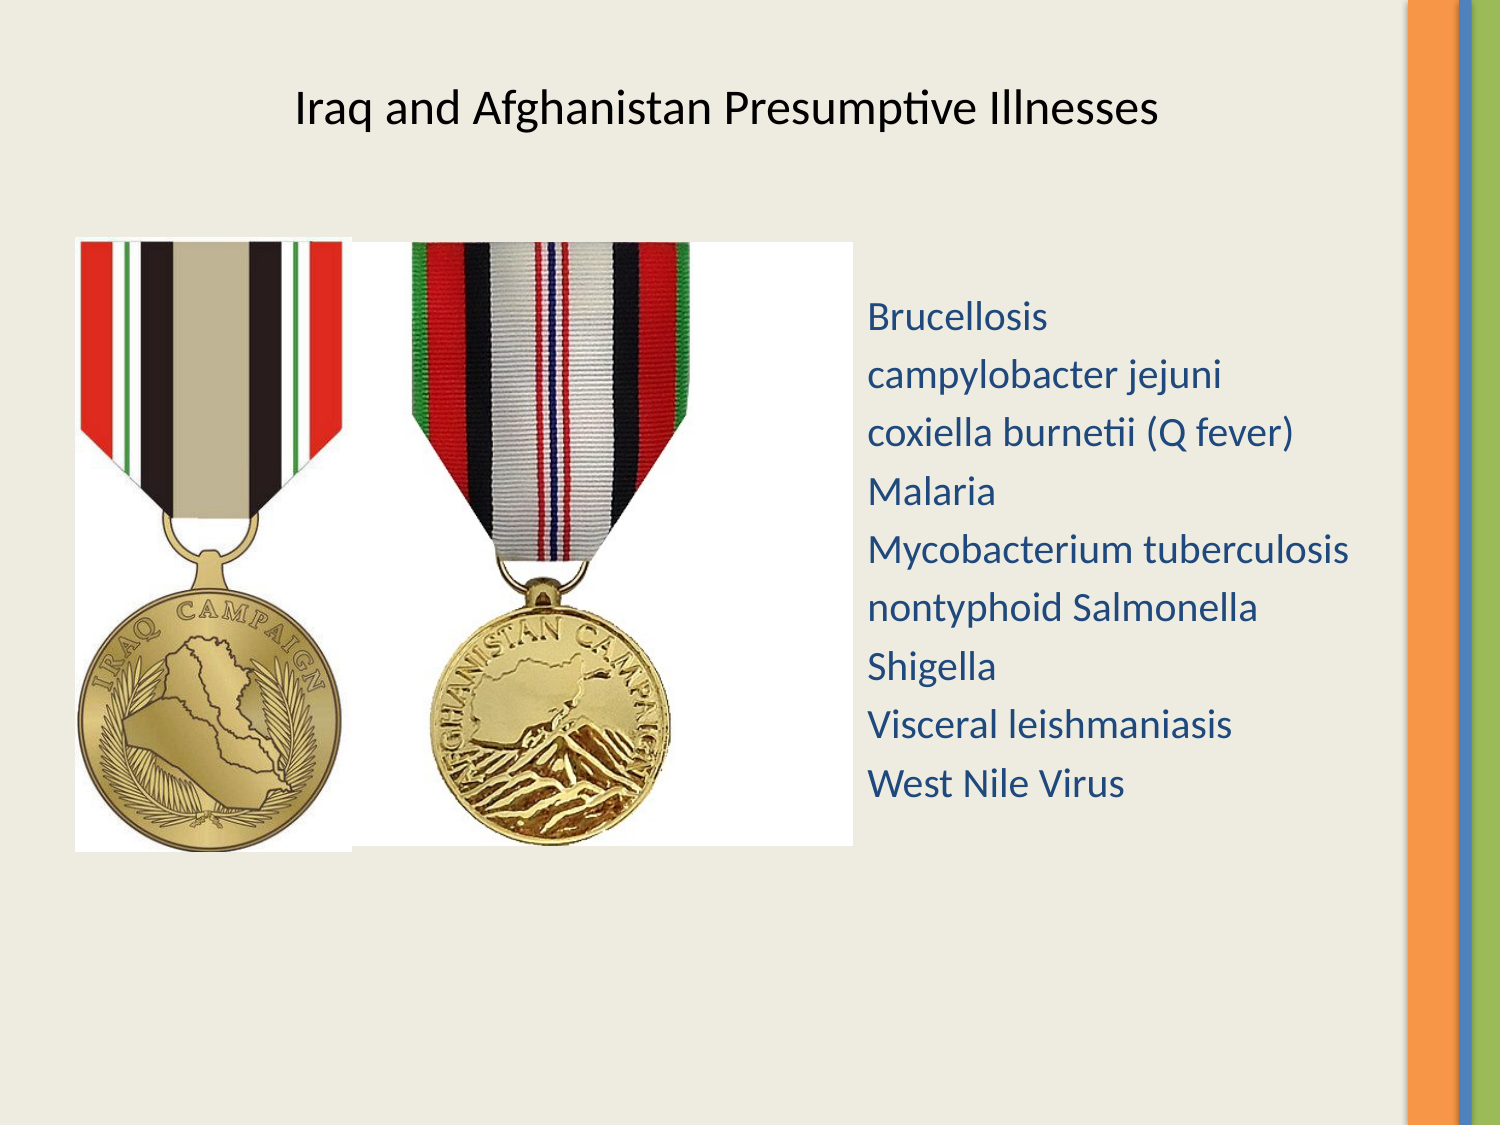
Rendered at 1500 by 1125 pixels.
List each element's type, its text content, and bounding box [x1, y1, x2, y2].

picture [74, 237, 853, 852]
text_box Iraq and Afghanistan Presumptive Illnesses [279, 66, 1175, 142]
list Brucellosis campylobacter jejuni coxiella burnetii (Q fever) Malaria Mycobacterium tuberculosis nontyphoid Salmonella Shigella Visceral leishmaniasis West Nile Virus [852, 215, 1378, 841]
